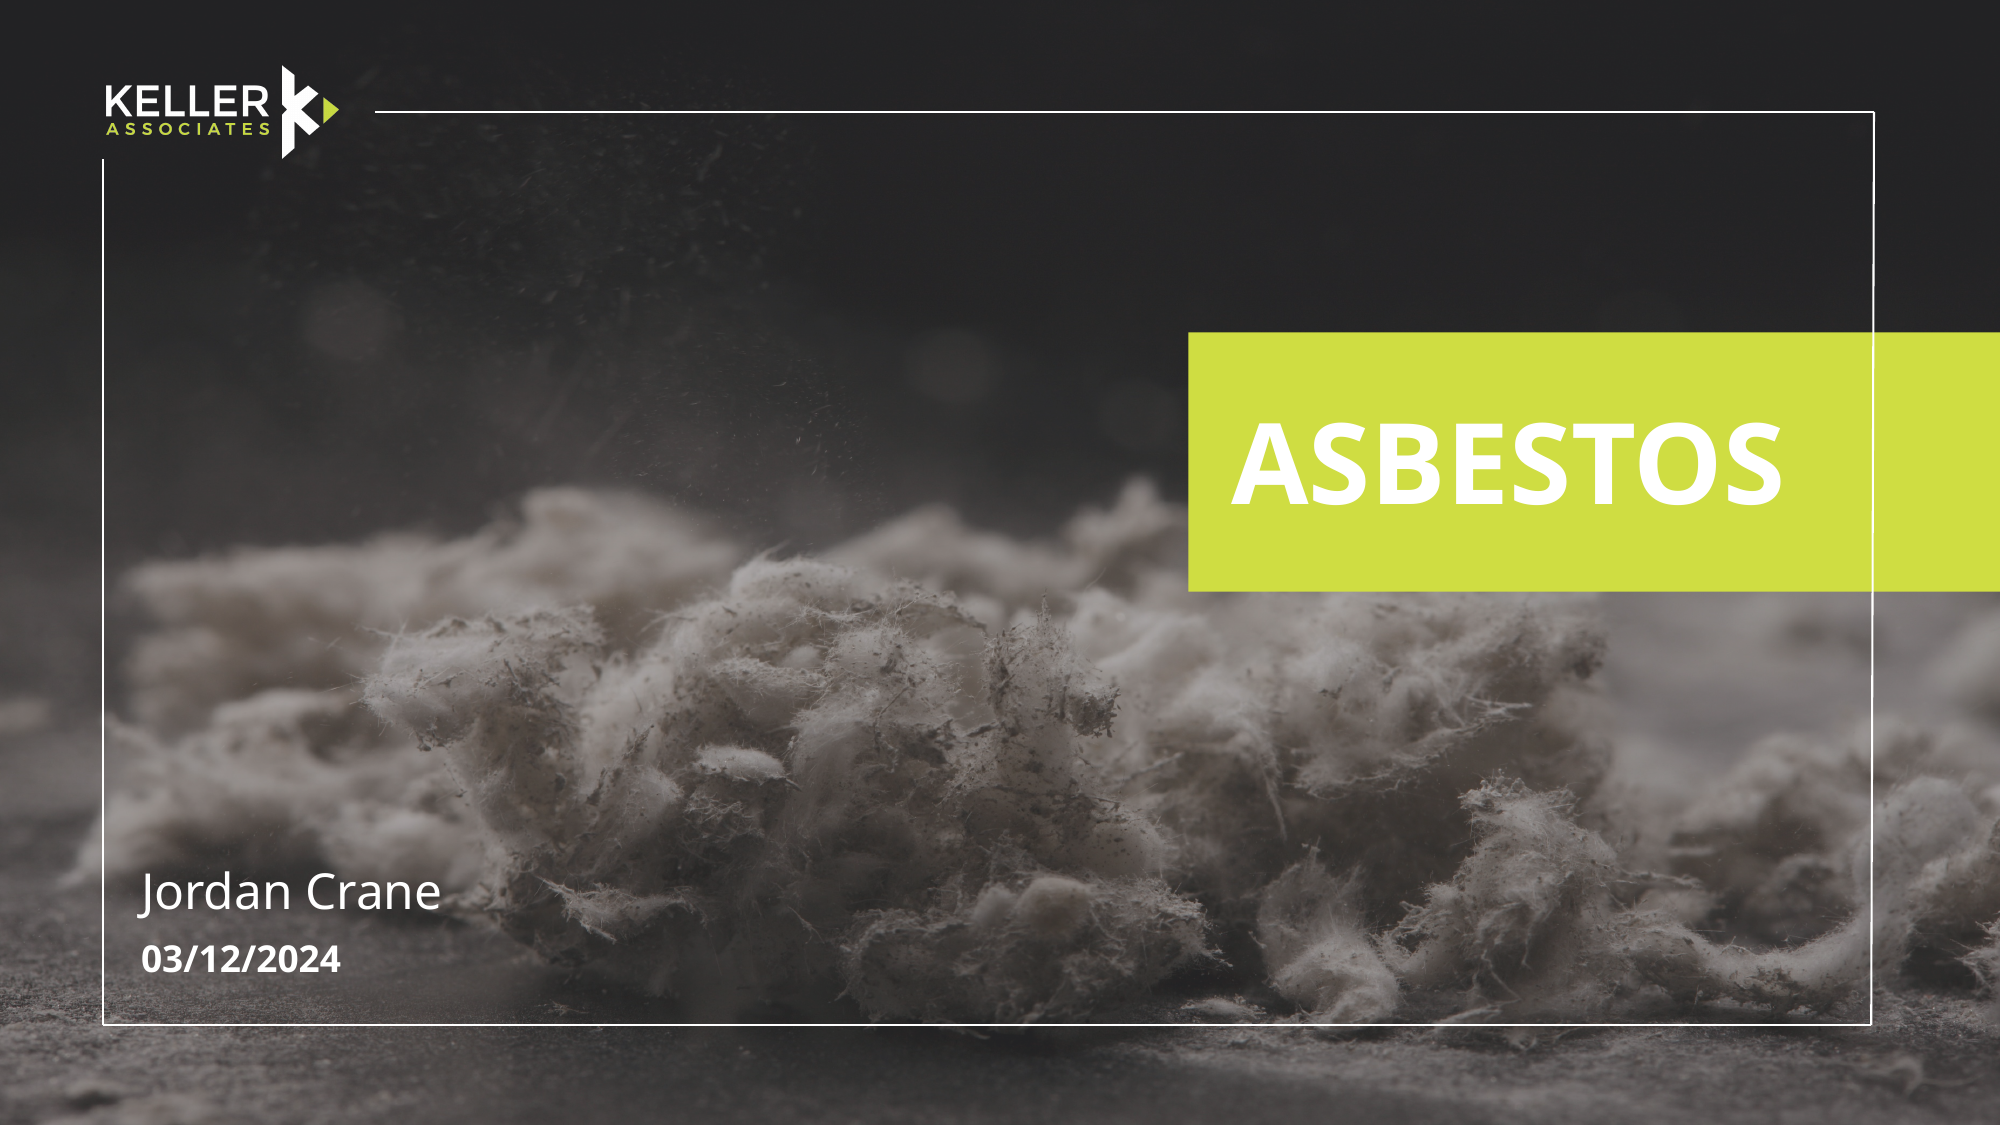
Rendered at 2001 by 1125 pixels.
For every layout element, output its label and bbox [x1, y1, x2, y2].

text_box [1870, 111, 1875, 1026]
picture [0, 0, 2000, 1125]
